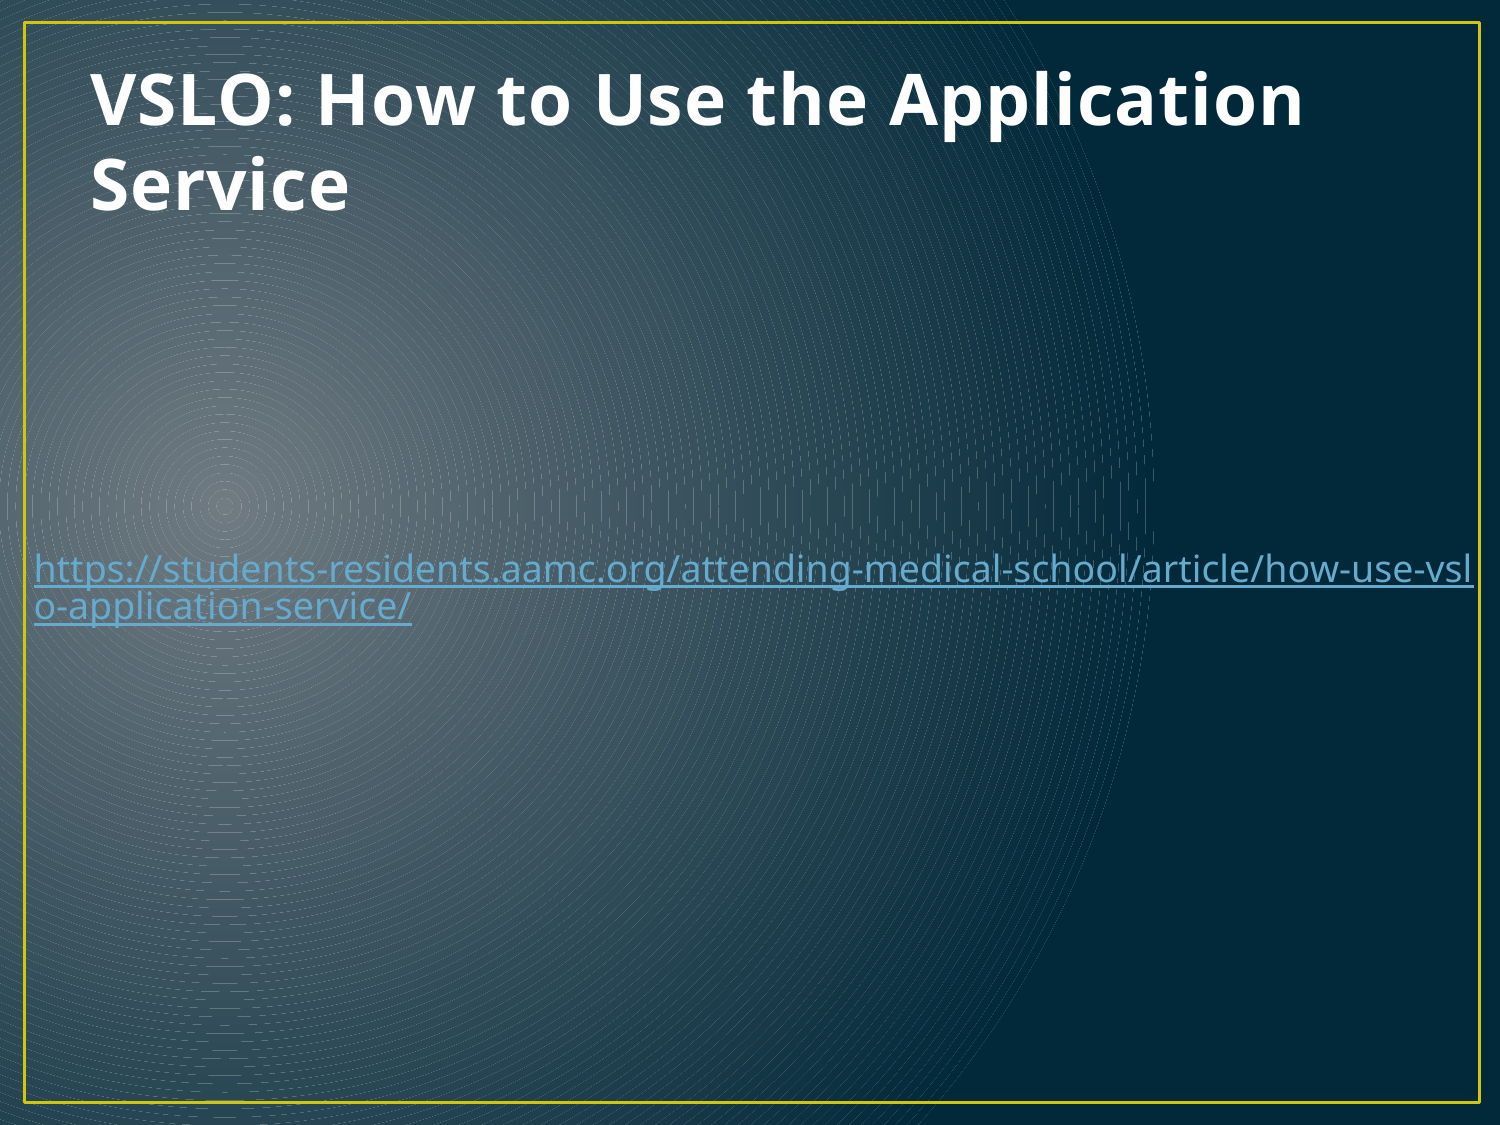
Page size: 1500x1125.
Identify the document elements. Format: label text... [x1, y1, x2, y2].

text_box https://students-residents.aamc.org/attending-medical-school/article/how-use-vslo-application-service/ [18, 537, 1500, 694]
title VSLO: How to Use the Application Service [75, 45, 1425, 233]
